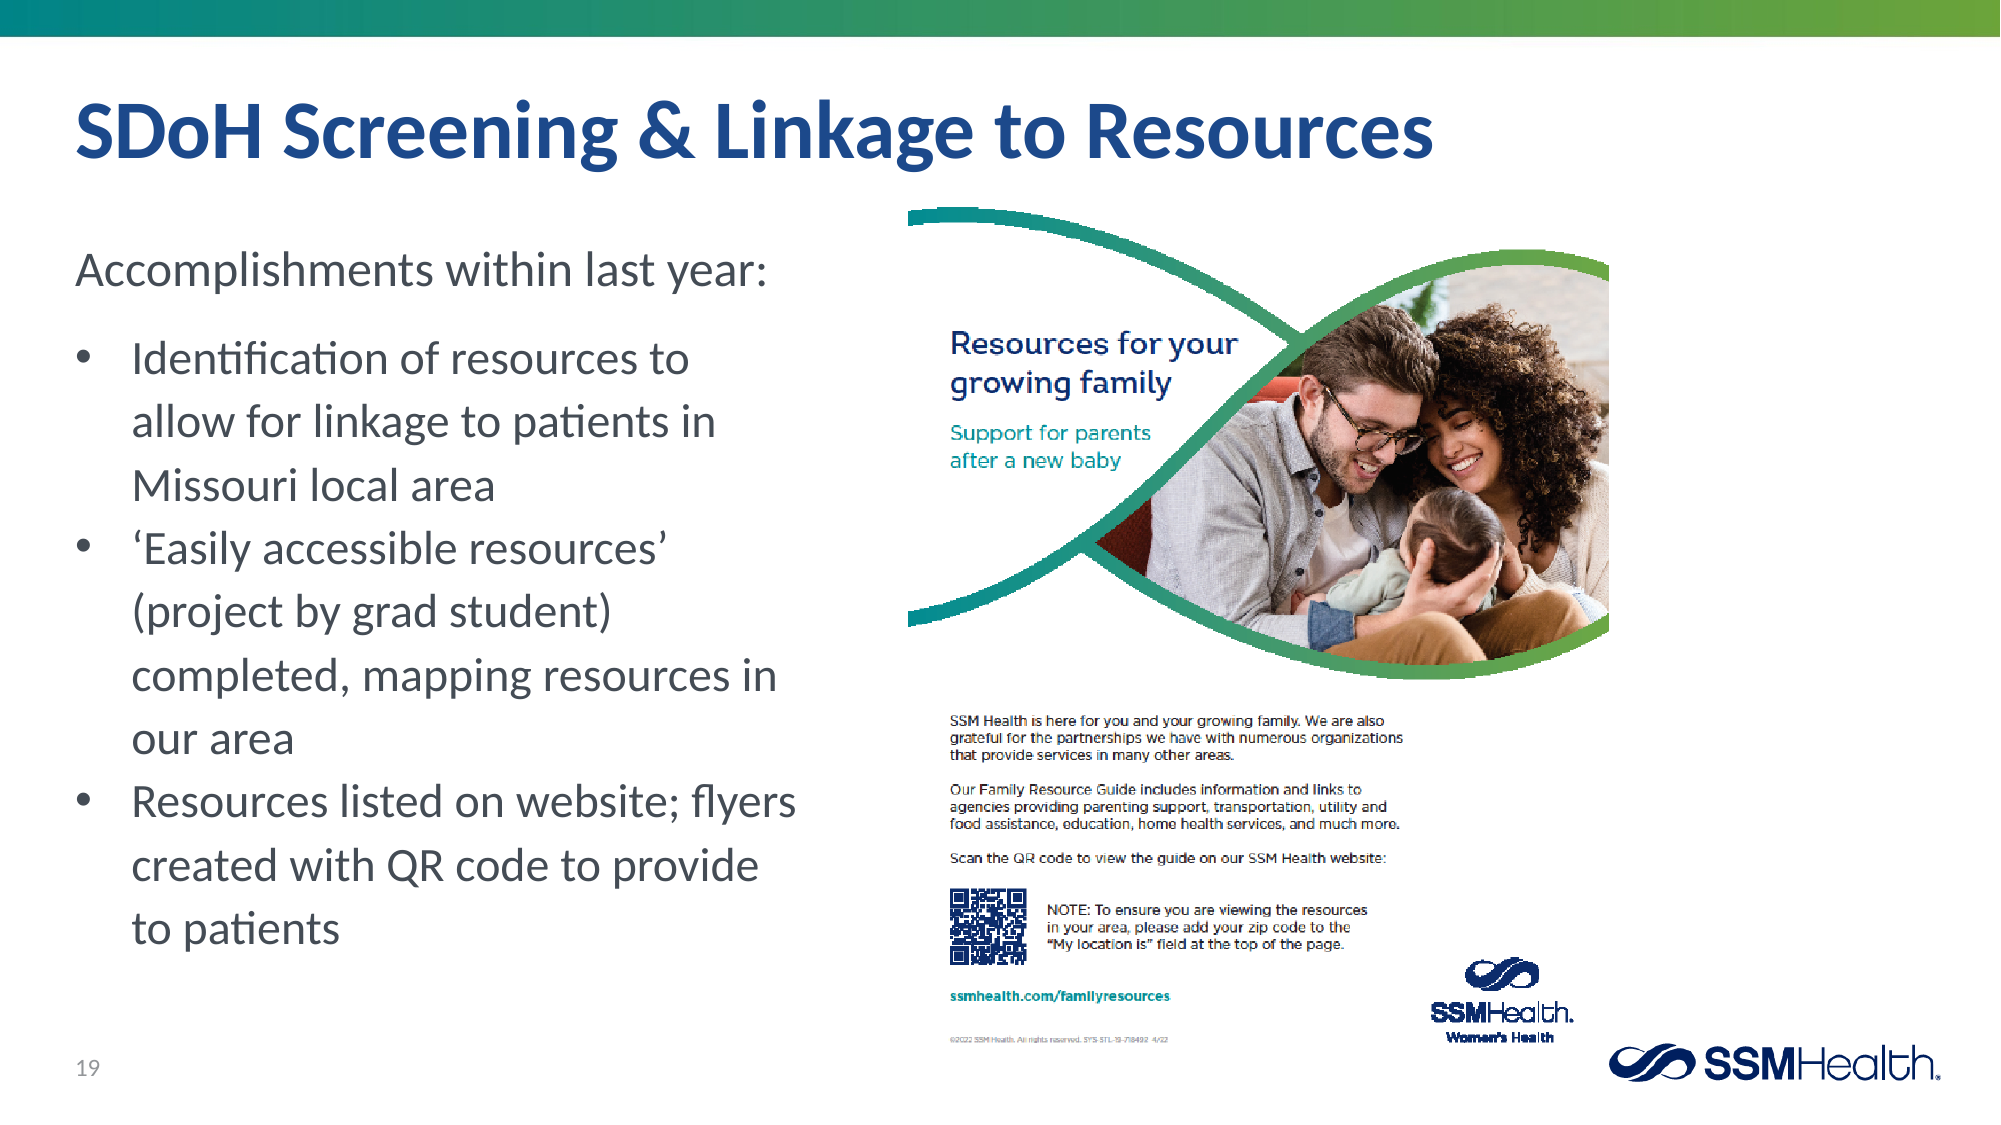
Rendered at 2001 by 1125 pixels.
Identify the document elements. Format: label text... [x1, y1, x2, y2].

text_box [908, 175, 1609, 1082]
title SDoH Screening & Linkage to Resources [75, 75, 1717, 250]
slide_number 19 [75, 1043, 127, 1082]
picture [0, 0, 2000, 1124]
list Accomplishments within last year: Identification of resources to allow for linkage to patients in Missouri local area ‘Easily accessible resources’ (project by grad student) completed, mapping resources in our area Resources listed on website; flyers created with QR code to provide to patients [75, 235, 801, 1027]
